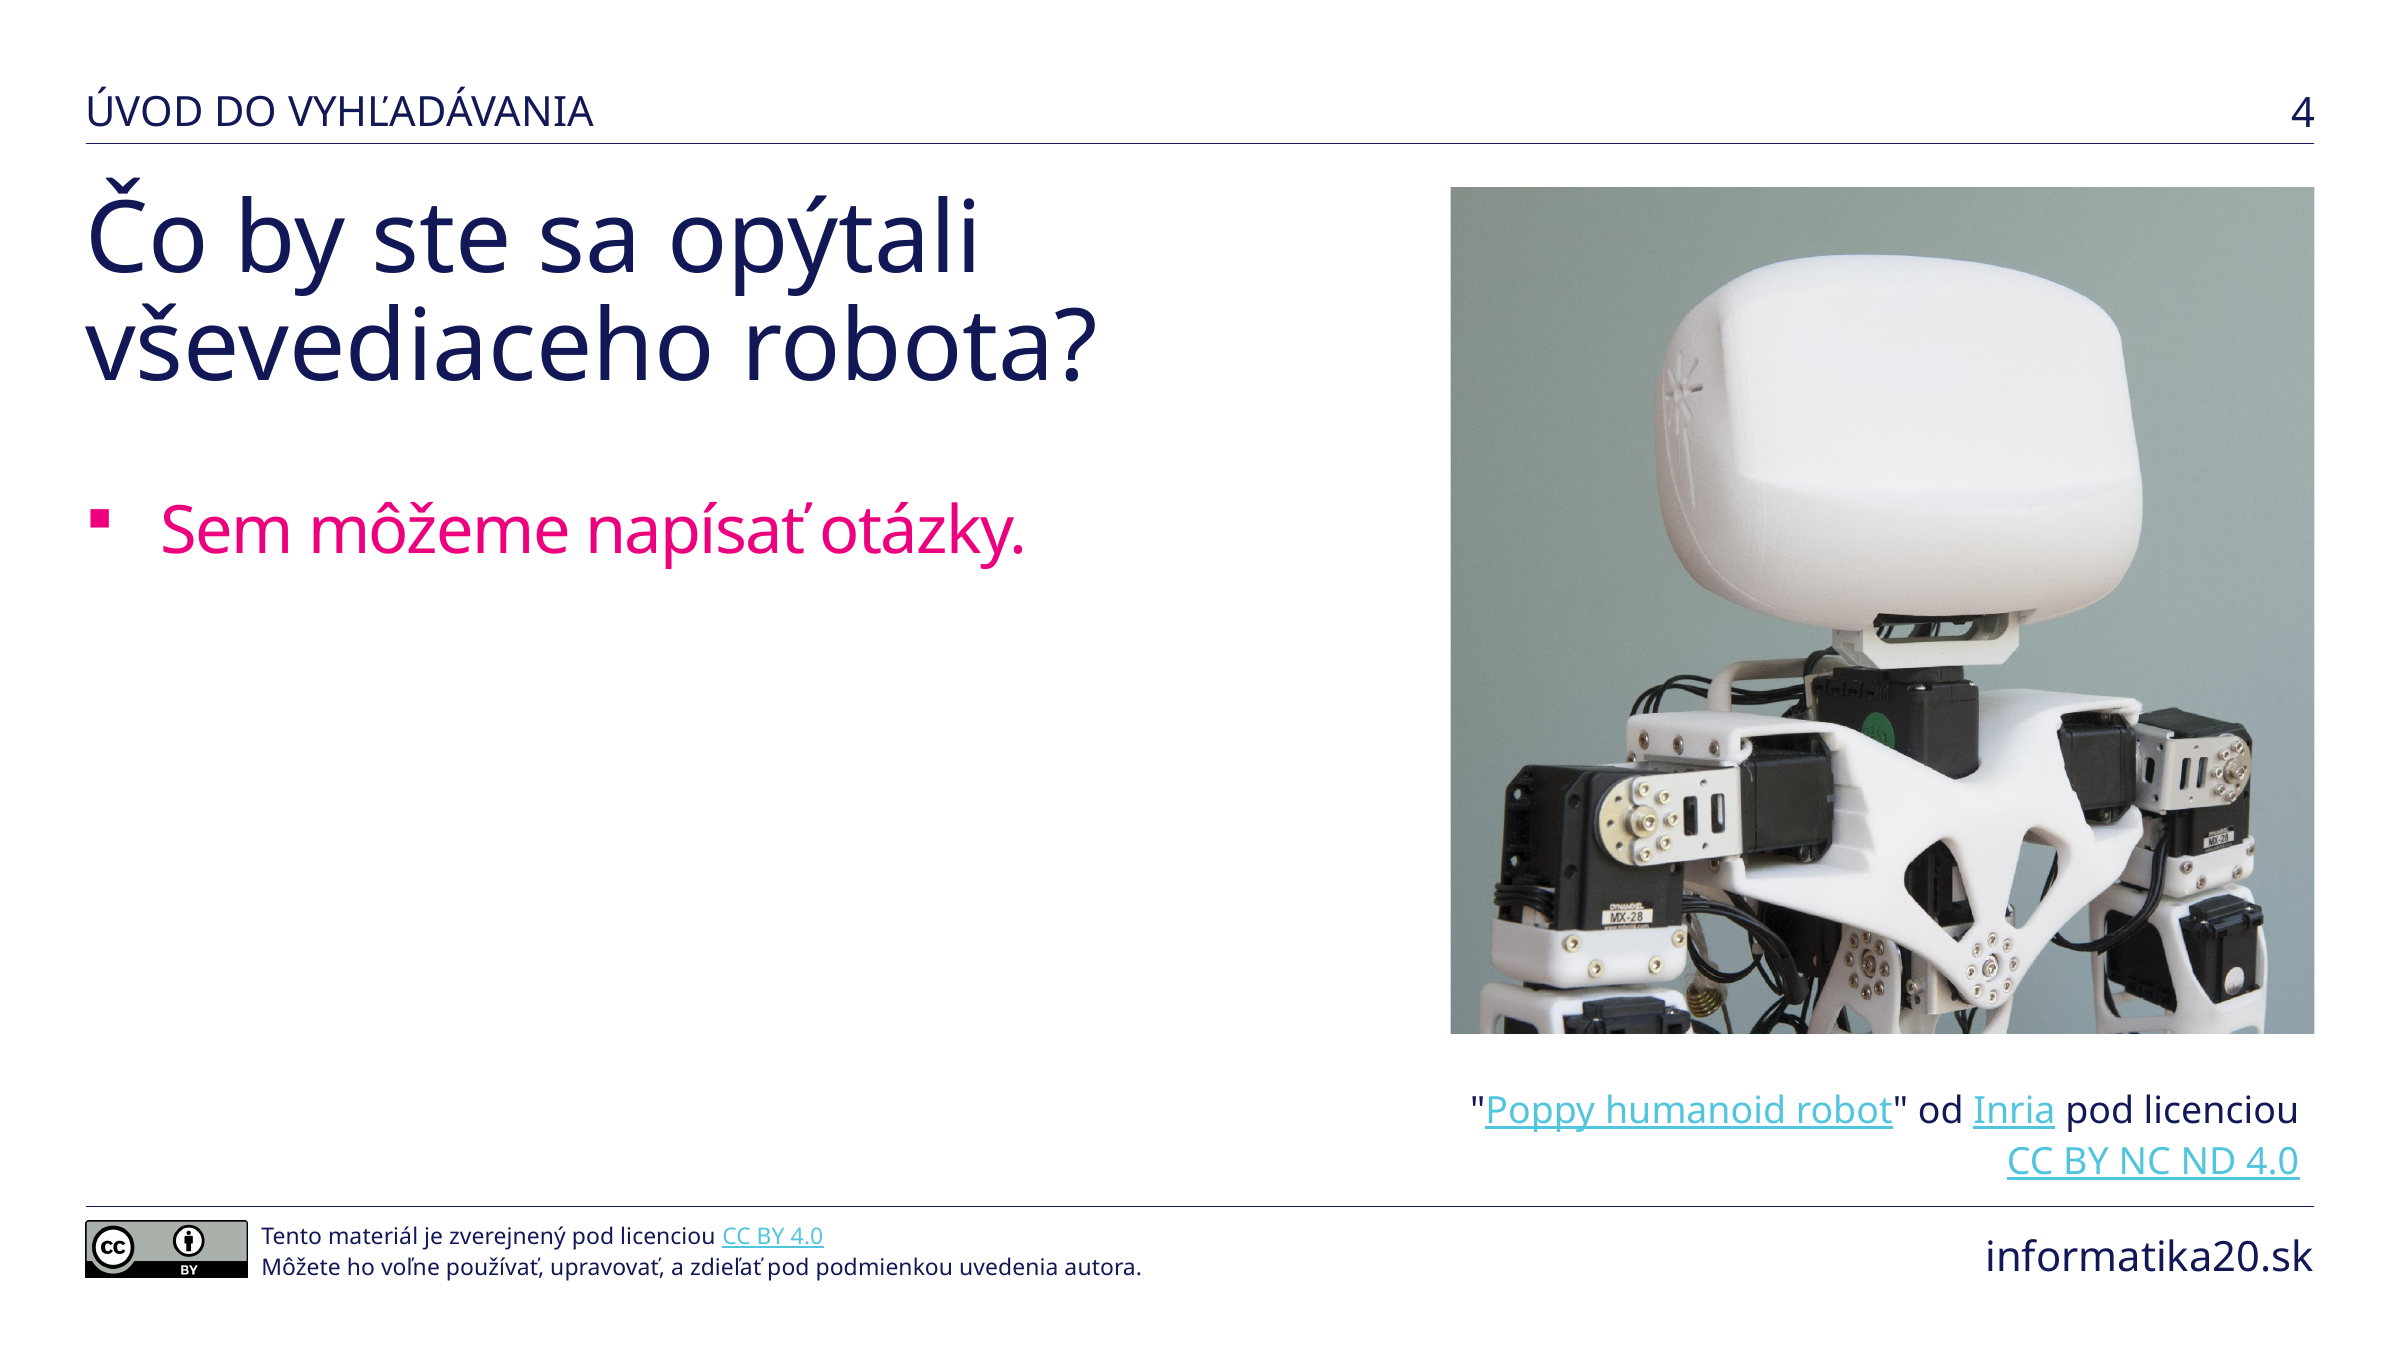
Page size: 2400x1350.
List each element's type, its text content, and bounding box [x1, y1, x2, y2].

text_box "Poppy humanoid robot" od Inria pod licenciou CC BY NC ND 4.0 [1450, 1078, 2315, 1196]
title Čo by ste sa opýtali vševediaceho robota? [70, 187, 1288, 410]
picture [1450, 187, 2315, 1034]
list Sem môžeme napísať otázky. [70, 459, 1288, 1163]
picture [85, 1220, 248, 1278]
